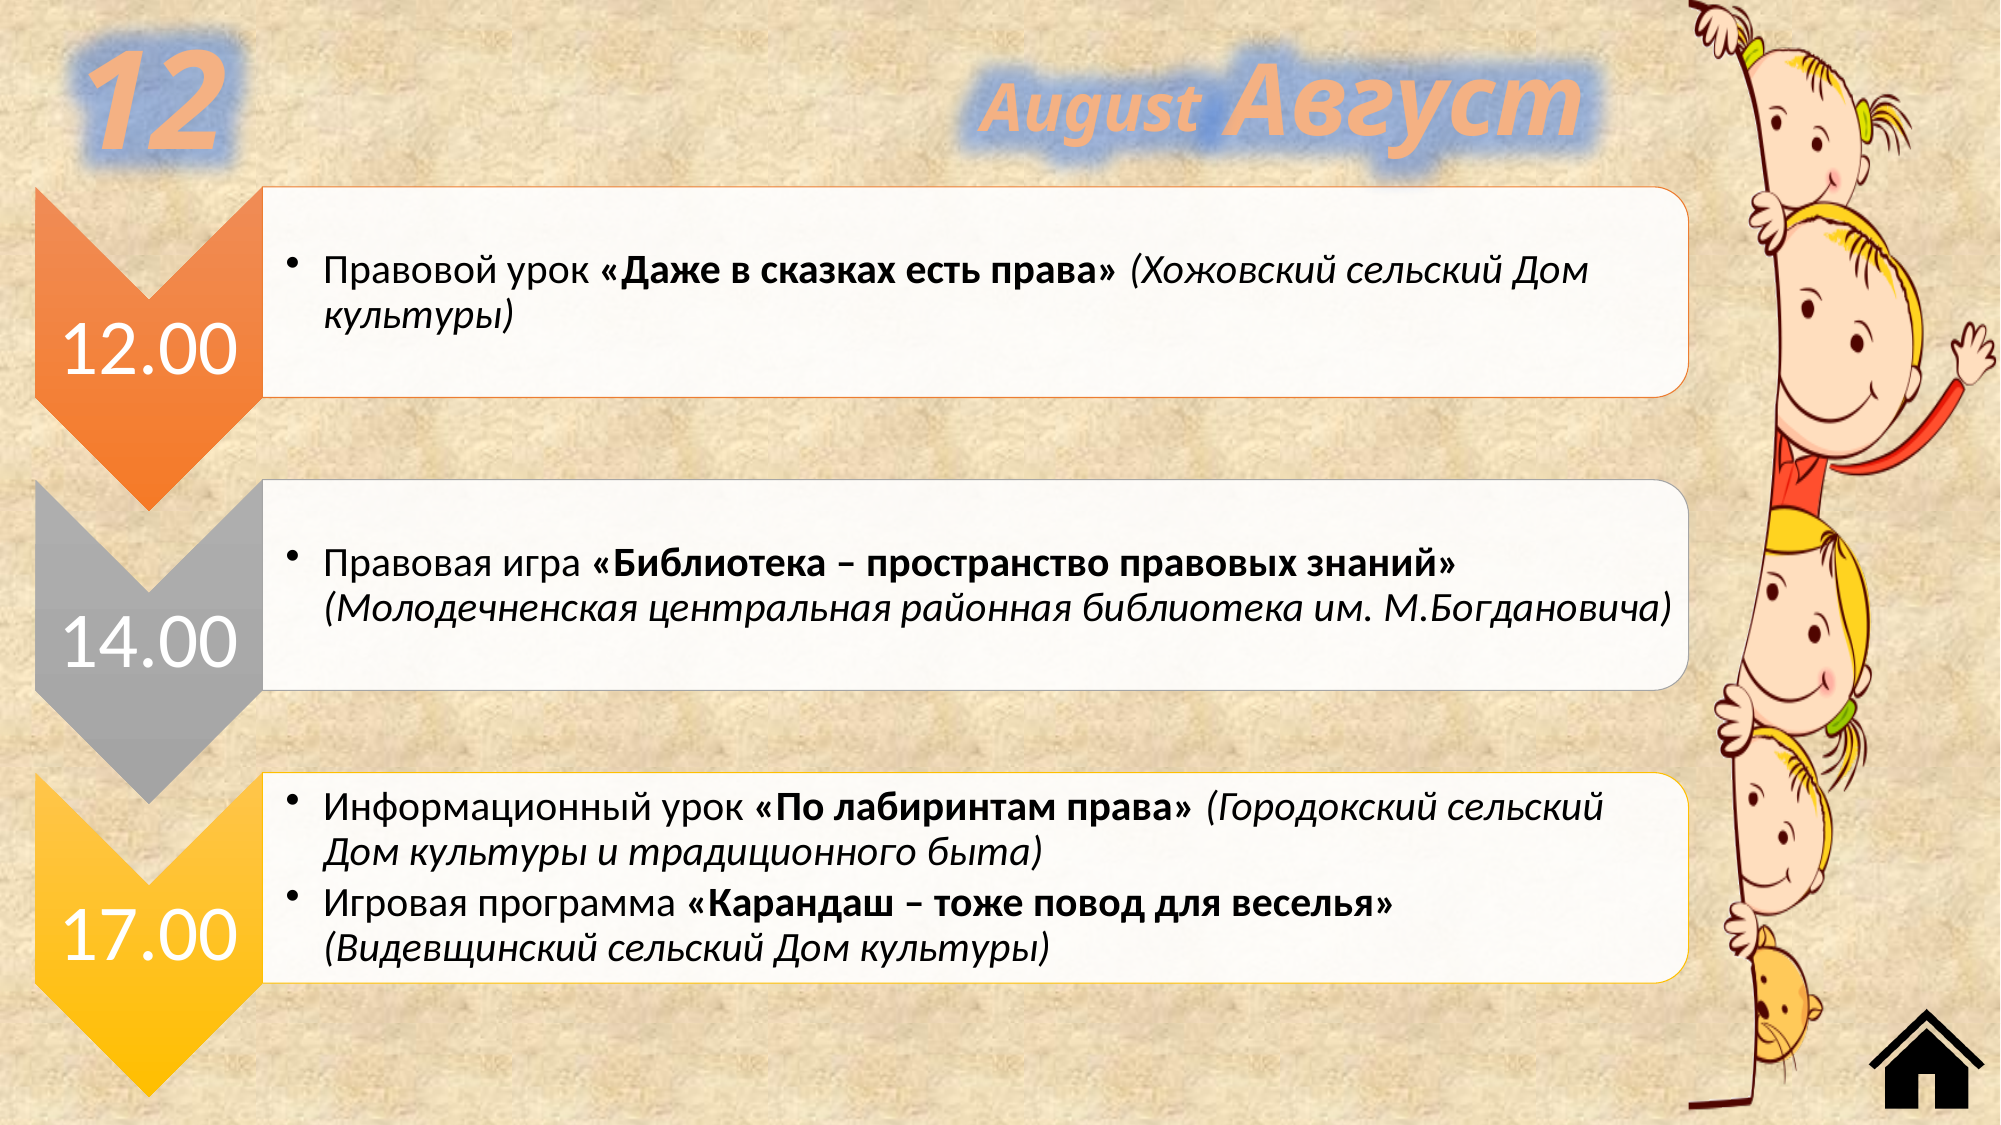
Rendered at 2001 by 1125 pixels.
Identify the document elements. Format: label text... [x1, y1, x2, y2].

text_box August [871, 57, 1313, 153]
text_box Август [1186, 27, 1628, 163]
text_box 12 [36, 4, 267, 185]
picture [0, 0, 2001, 1125]
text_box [35, 185, 1688, 1098]
